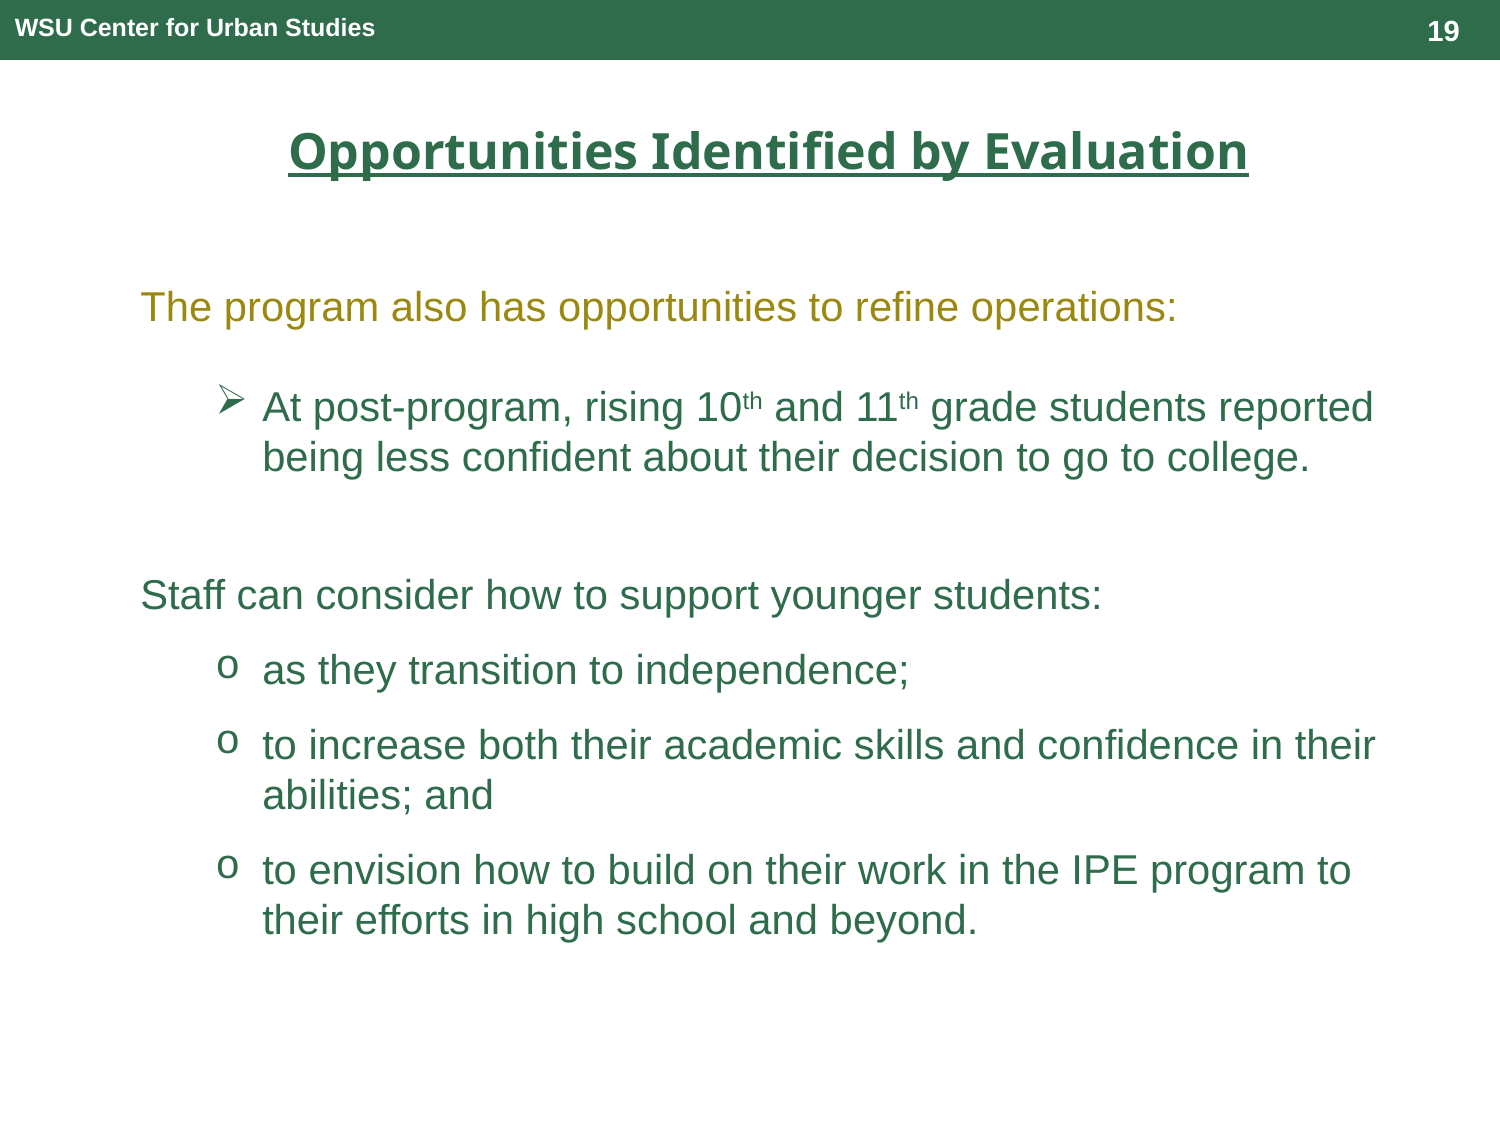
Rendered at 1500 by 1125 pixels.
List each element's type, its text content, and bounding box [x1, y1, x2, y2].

text_box WSU Center for Urban Studies [0, 4, 400, 50]
text_box Opportunities Identified by Evaluation [137, 111, 1400, 187]
slide_number 19 [1299, 3, 1475, 57]
text_box The program also has opportunities to refine operations: At post-program, rising 10th and 11th grade students reported being less confident about their decision to go to college. Staff can consider how to support younger students: as they transition to independence; to increase both their academic skills and confidence in their abilities; and to envision how to build on their work in the IPE program to their efforts in high school and beyond. [125, 272, 1412, 951]
